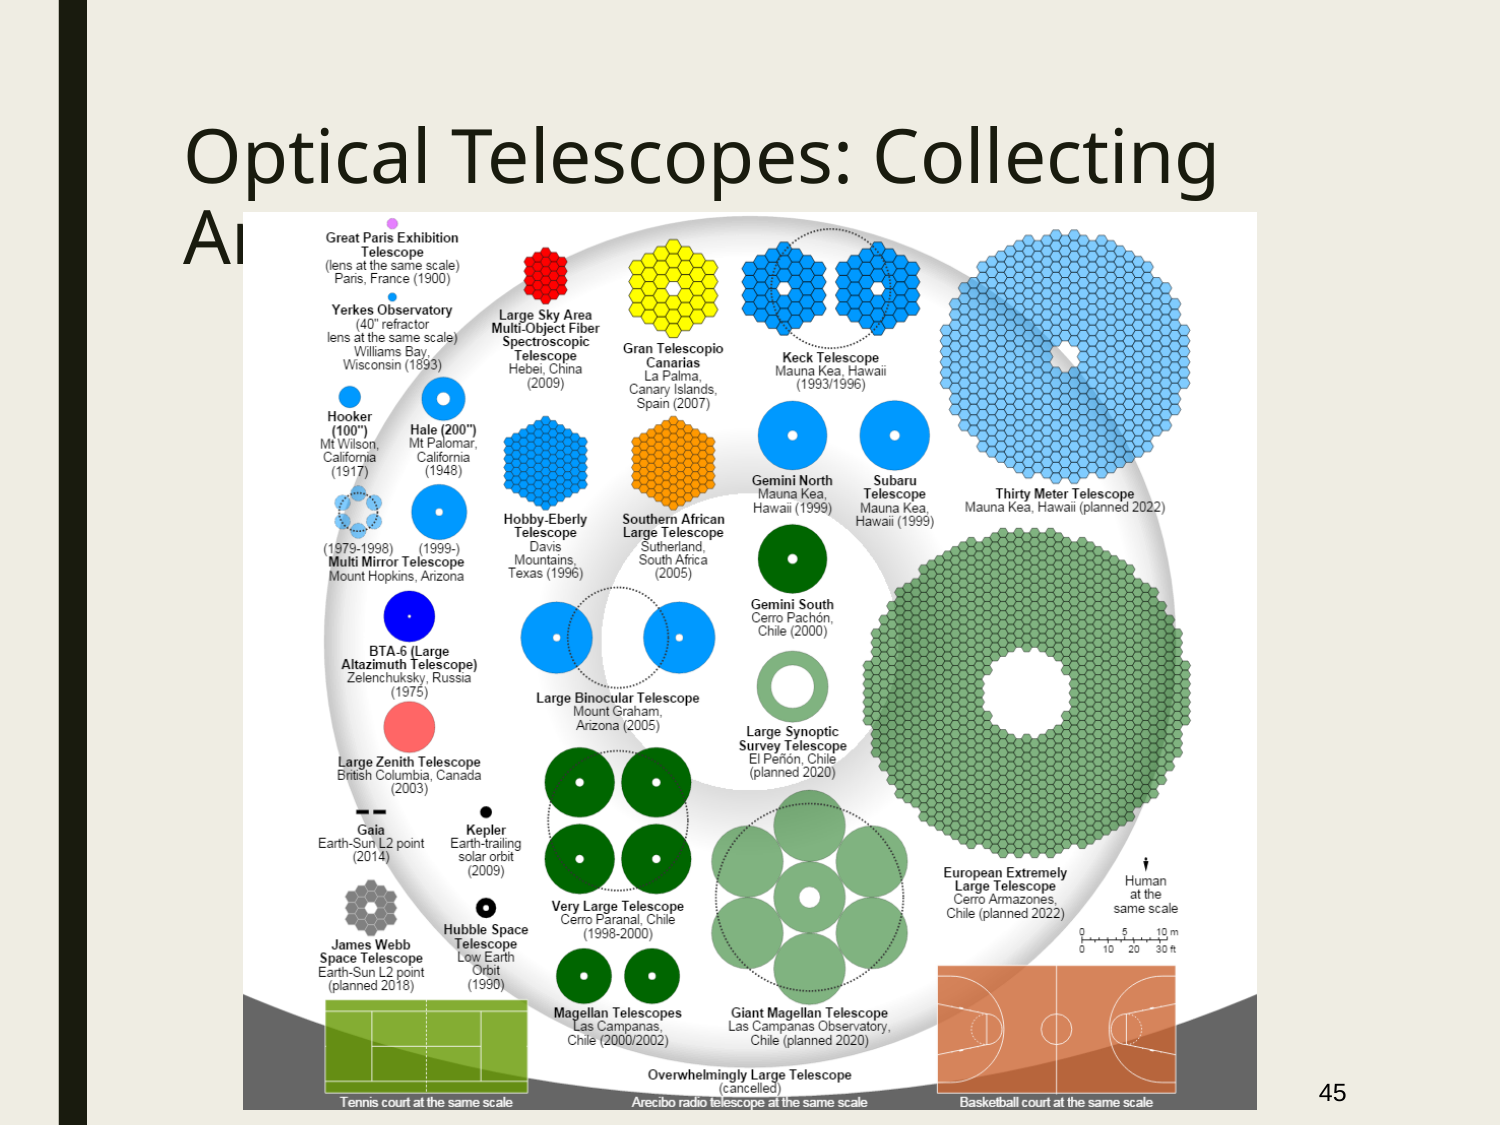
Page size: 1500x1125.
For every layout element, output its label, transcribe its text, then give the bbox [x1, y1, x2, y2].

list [243, 212, 1257, 1110]
title Optical Telescopes: Collecting Area [168, 112, 1351, 357]
slide_number 45 [1165, 1058, 1362, 1125]
